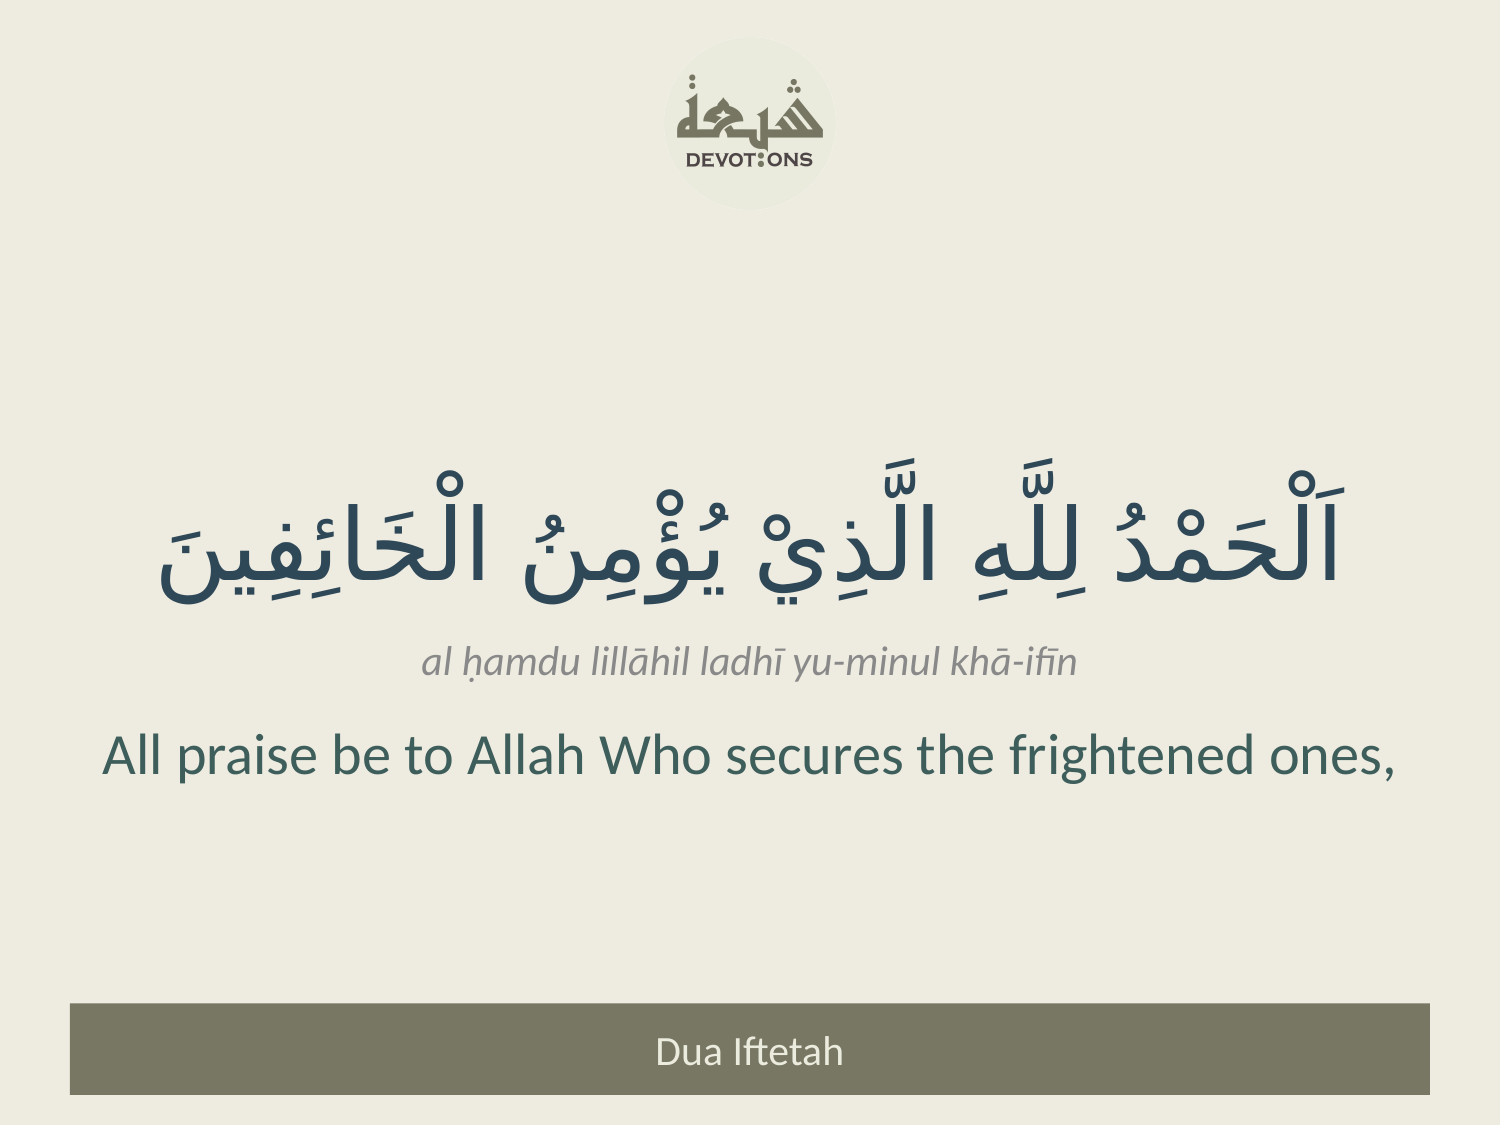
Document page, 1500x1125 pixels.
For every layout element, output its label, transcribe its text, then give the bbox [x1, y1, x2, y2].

list اَلْحَمْدُ لِلَّهِ الَّذِيْ يُؤْمِنُ الْخَائِفِينَ al ḥamdu lillāhil ladhī yu-minul khā-ifīn All praise be to Allah Who secures the frightened ones, [69, 203, 1430, 1003]
picture [656, 29, 844, 203]
list Dua Iftetah [69, 1003, 1430, 1095]
